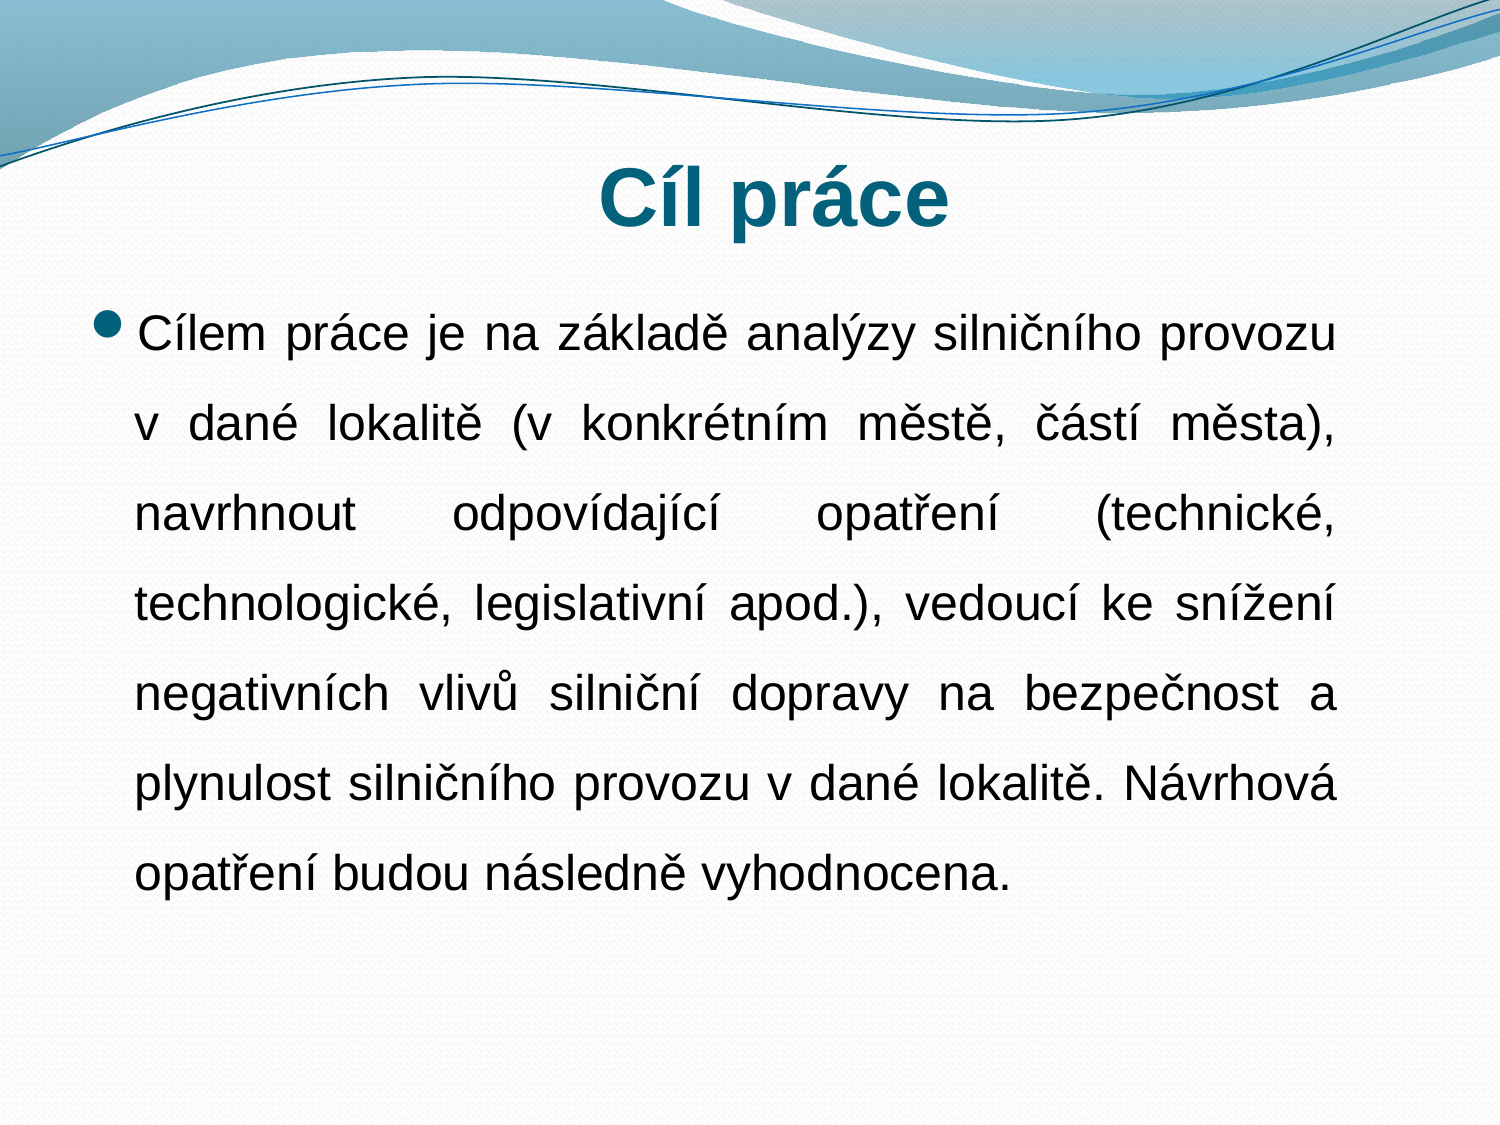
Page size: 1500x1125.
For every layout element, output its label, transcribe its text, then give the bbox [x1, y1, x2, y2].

text_box Cíl práce [99, 140, 1450, 244]
list Cílem práce je na základě analýzy silničního provozu v dané lokalitě (v konkrétním městě, částí města), navrhnout odpovídající opatření (technické, technologické, legislativní apod.), vedoucí ke snížení negativních vlivů silniční dopravy na bezpečnost a plynulost silničního provozu v dané lokalitě. Návrhová opatření budou následně vyhodnocena. [75, 262, 1353, 1059]
